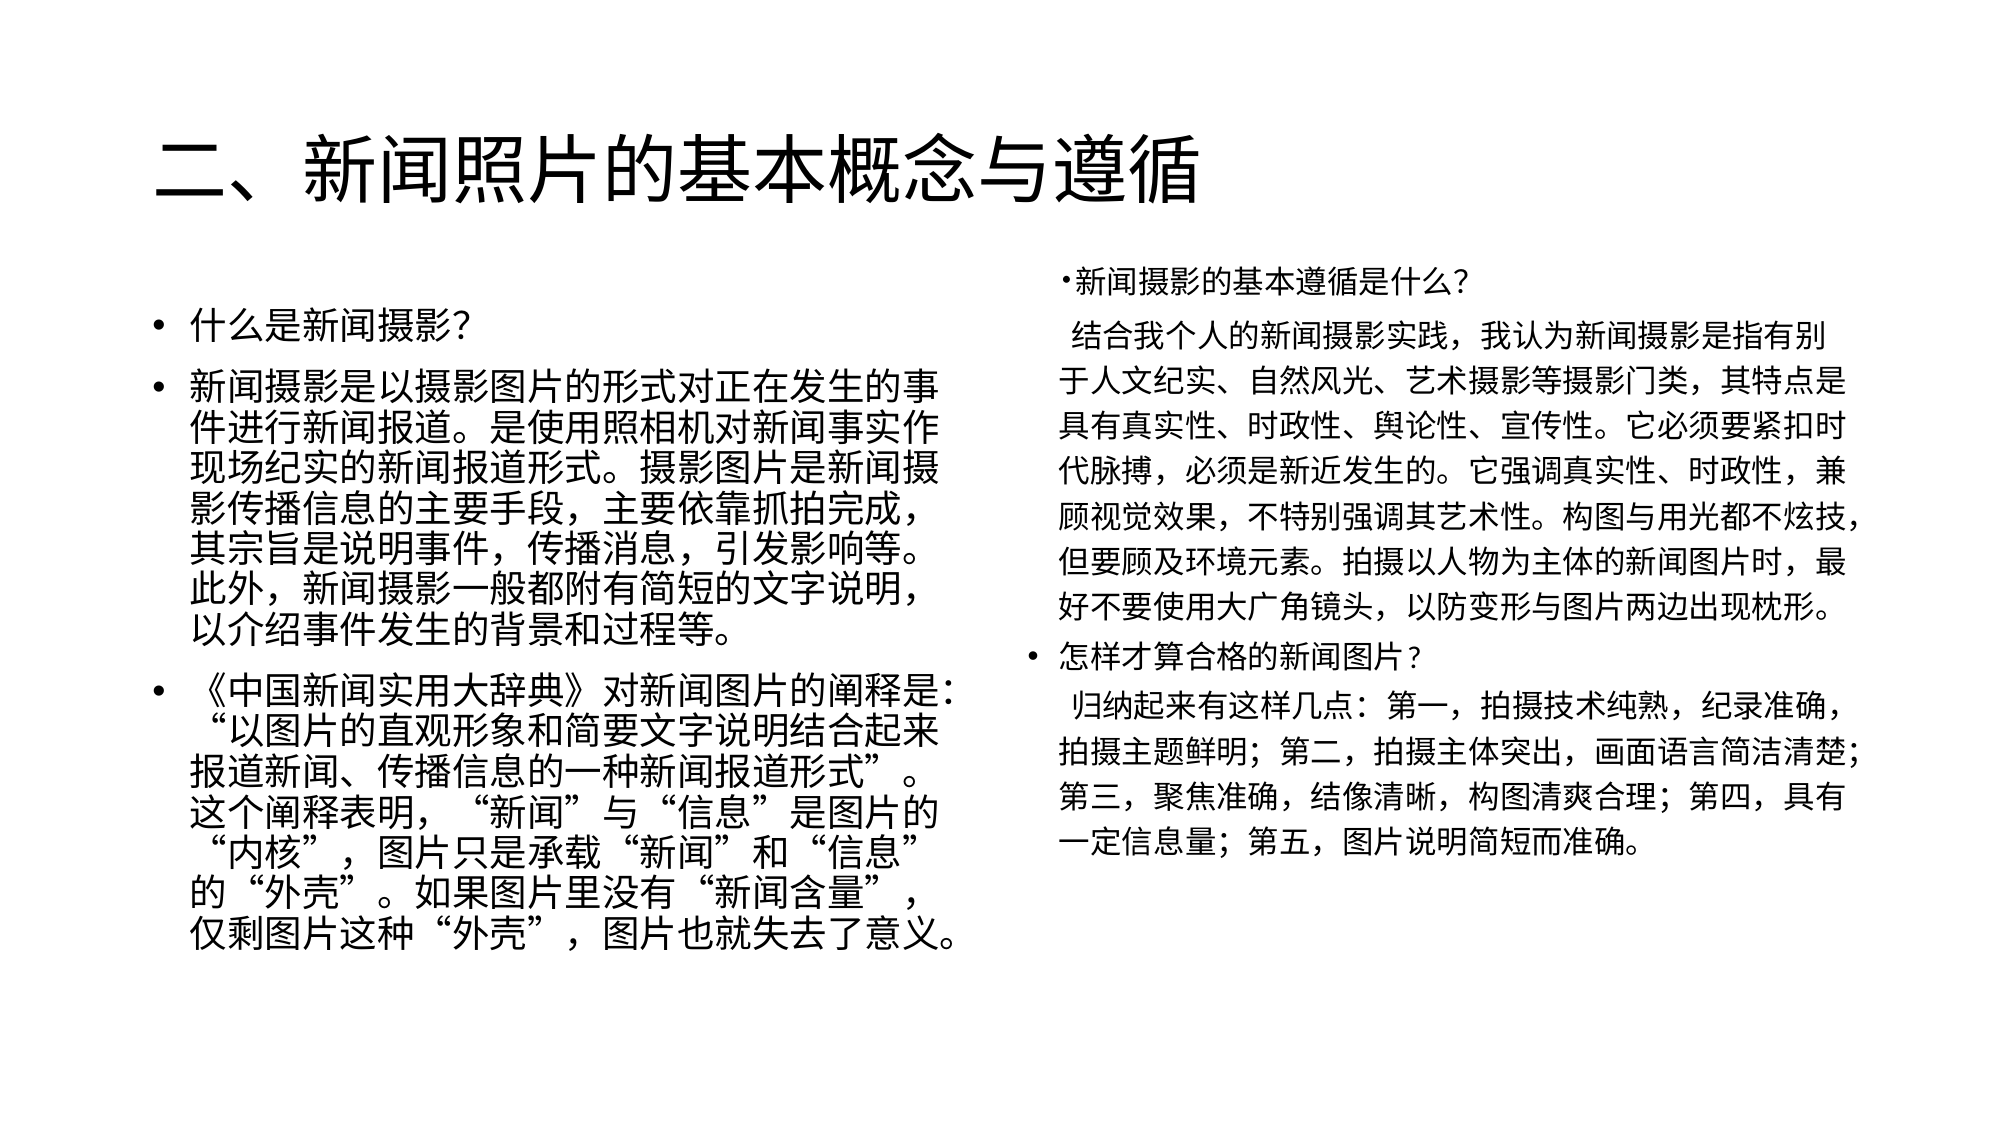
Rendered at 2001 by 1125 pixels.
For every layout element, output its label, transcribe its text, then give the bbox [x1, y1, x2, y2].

list ·新闻摄影的基本遵循是什么？ 结合我个人的新闻摄影实践，我认为新闻摄影是指有别于人文纪实、自然风光、艺术摄影等摄影门类，其特点是具有真实性、时政性、舆论性、宣传性。它必须要紧扣时代脉搏，必须是新近发生的。它强调真实性、时政性，兼顾视觉效果，不特别强调其艺术性。构图与用光都不炫技，但要顾及环境元素。拍摄以人物为主体的新闻图片时，最好不要使用大广角镜头，以防变形与图片两边出现枕形。 怎样才算合格的新闻图片? 归纳起来有这样几点：第一，拍摄技术纯熟，纪录准确，拍摄主题鲜明；第二，拍摄主体突出，画面语言简洁清楚；第三，聚焦准确，结像清晰，构图清爽合理；第四，具有一定信息量；第五，图片说明简短而准确。 [1012, 201, 1863, 1014]
title 二、新闻照片的基本概念与遵循 [137, 59, 1863, 278]
list 什么是新闻摄影？ 新闻摄影是以摄影图片的形式对正在发生的事件进行新闻报道。是使用照相机对新闻事实作现场纪实的新闻报道形式。摄影图片是新闻摄影传播信息的主要手段，主要依靠抓拍完成，其宗旨是说明事件，传播消息，引发影响等。此外，新闻摄影一般都附有简短的文字说明，以介绍事件发生的背景和过程等。 《中国新闻实用大辞典》对新闻图片的阐释是：“以图片的直观形象和简要文字说明结合起来报道新闻、传播信息的一种新闻报道形式”。这个阐释表明，“新闻”与“信息”是图片的“内核”，图片只是承载“新闻”和“信息”的“外壳”。如果图片里没有“新闻含量”，仅剩图片这种“外壳”，图片也就失去了意义。 [137, 299, 988, 1014]
